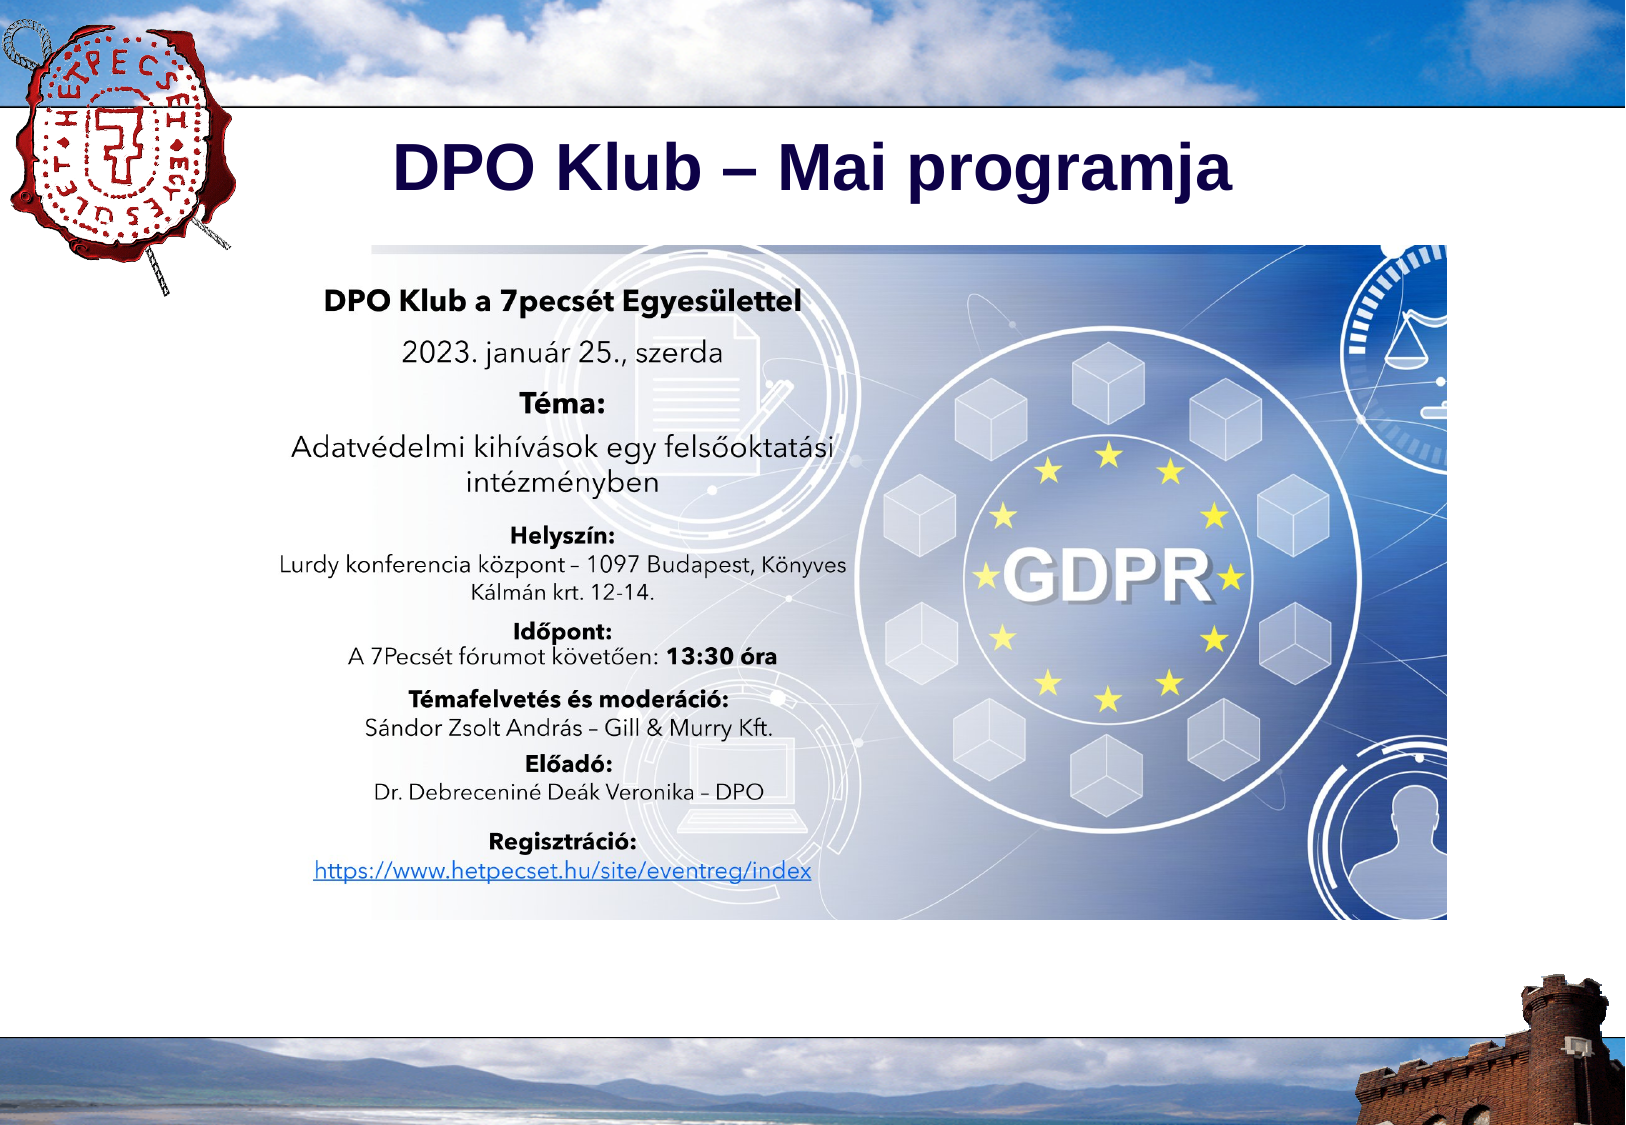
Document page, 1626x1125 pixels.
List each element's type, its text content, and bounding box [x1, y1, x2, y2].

picture [0, 0, 1625, 113]
picture [0, 974, 1625, 1125]
picture [1, 214, 236, 297]
picture [248, 244, 1447, 920]
text_box DPO Klub – Mai programja [0, 113, 1625, 214]
